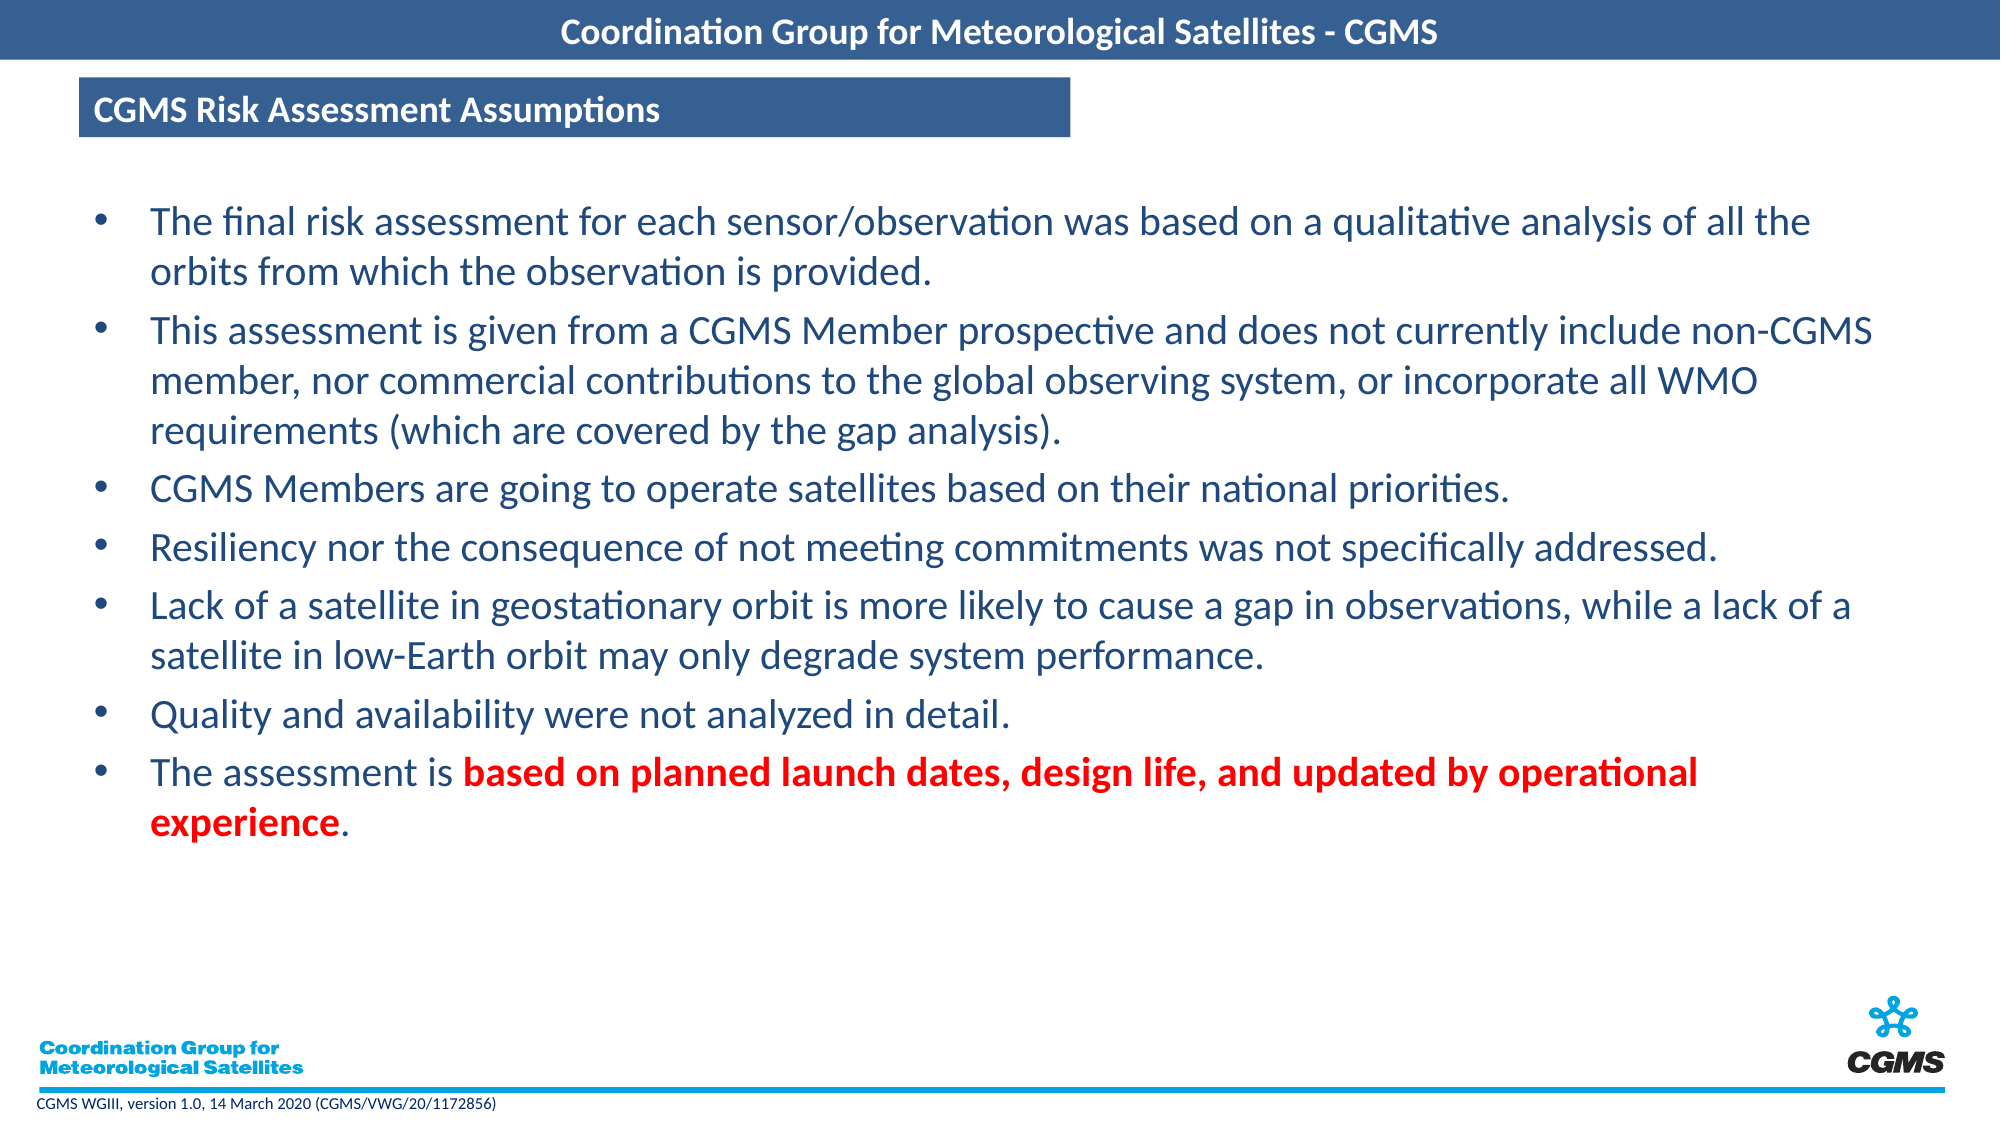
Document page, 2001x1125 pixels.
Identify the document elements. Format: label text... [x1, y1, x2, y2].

list The final risk assessment for each sensor/observation was based on a qualitative analysis of all the orbits from which the observation is provided. This assessment is given from a CGMS Member prospective and does not currently include non-CGMS member, nor commercial contributions to the global observing system, or incorporate all WMO requirements (which are covered by the gap analysis). CGMS Members are going to operate satellites based on their national priorities. Resiliency nor the consequence of not meeting commitments was not specifically addressed. Lack of a satellite in geostationary orbit is more likely to cause a gap in observations, while a lack of a satellite in low-Earth orbit may only degrade system performance. Quality and availability were not analyzed in detail. The assessment is based on planned launch dates, design life, and updated by operational experience. [79, 186, 1918, 990]
text_box CGMS Risk Assessment Assumptions [79, 77, 1071, 138]
